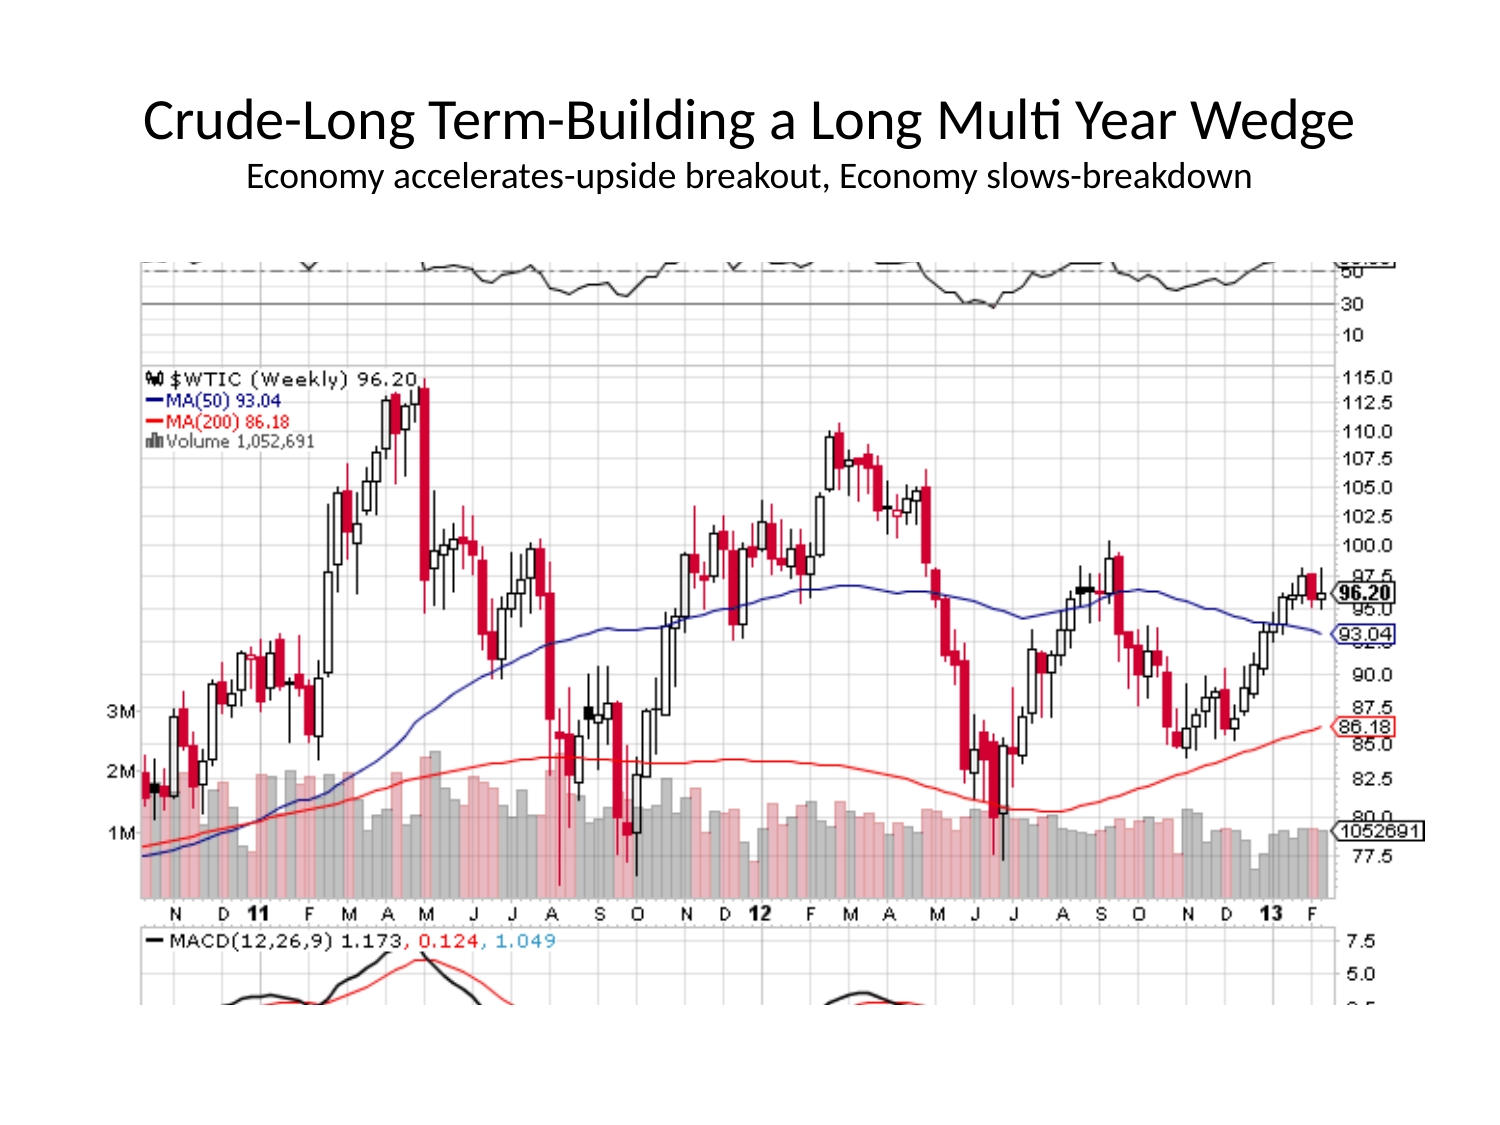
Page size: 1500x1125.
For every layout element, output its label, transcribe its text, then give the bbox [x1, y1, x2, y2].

title Crude-Long Term-Building a Long Multi Year Wedge Economy accelerates-upside breakout, Economy slows-breakdown [74, 44, 1426, 233]
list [74, 262, 1426, 1006]
